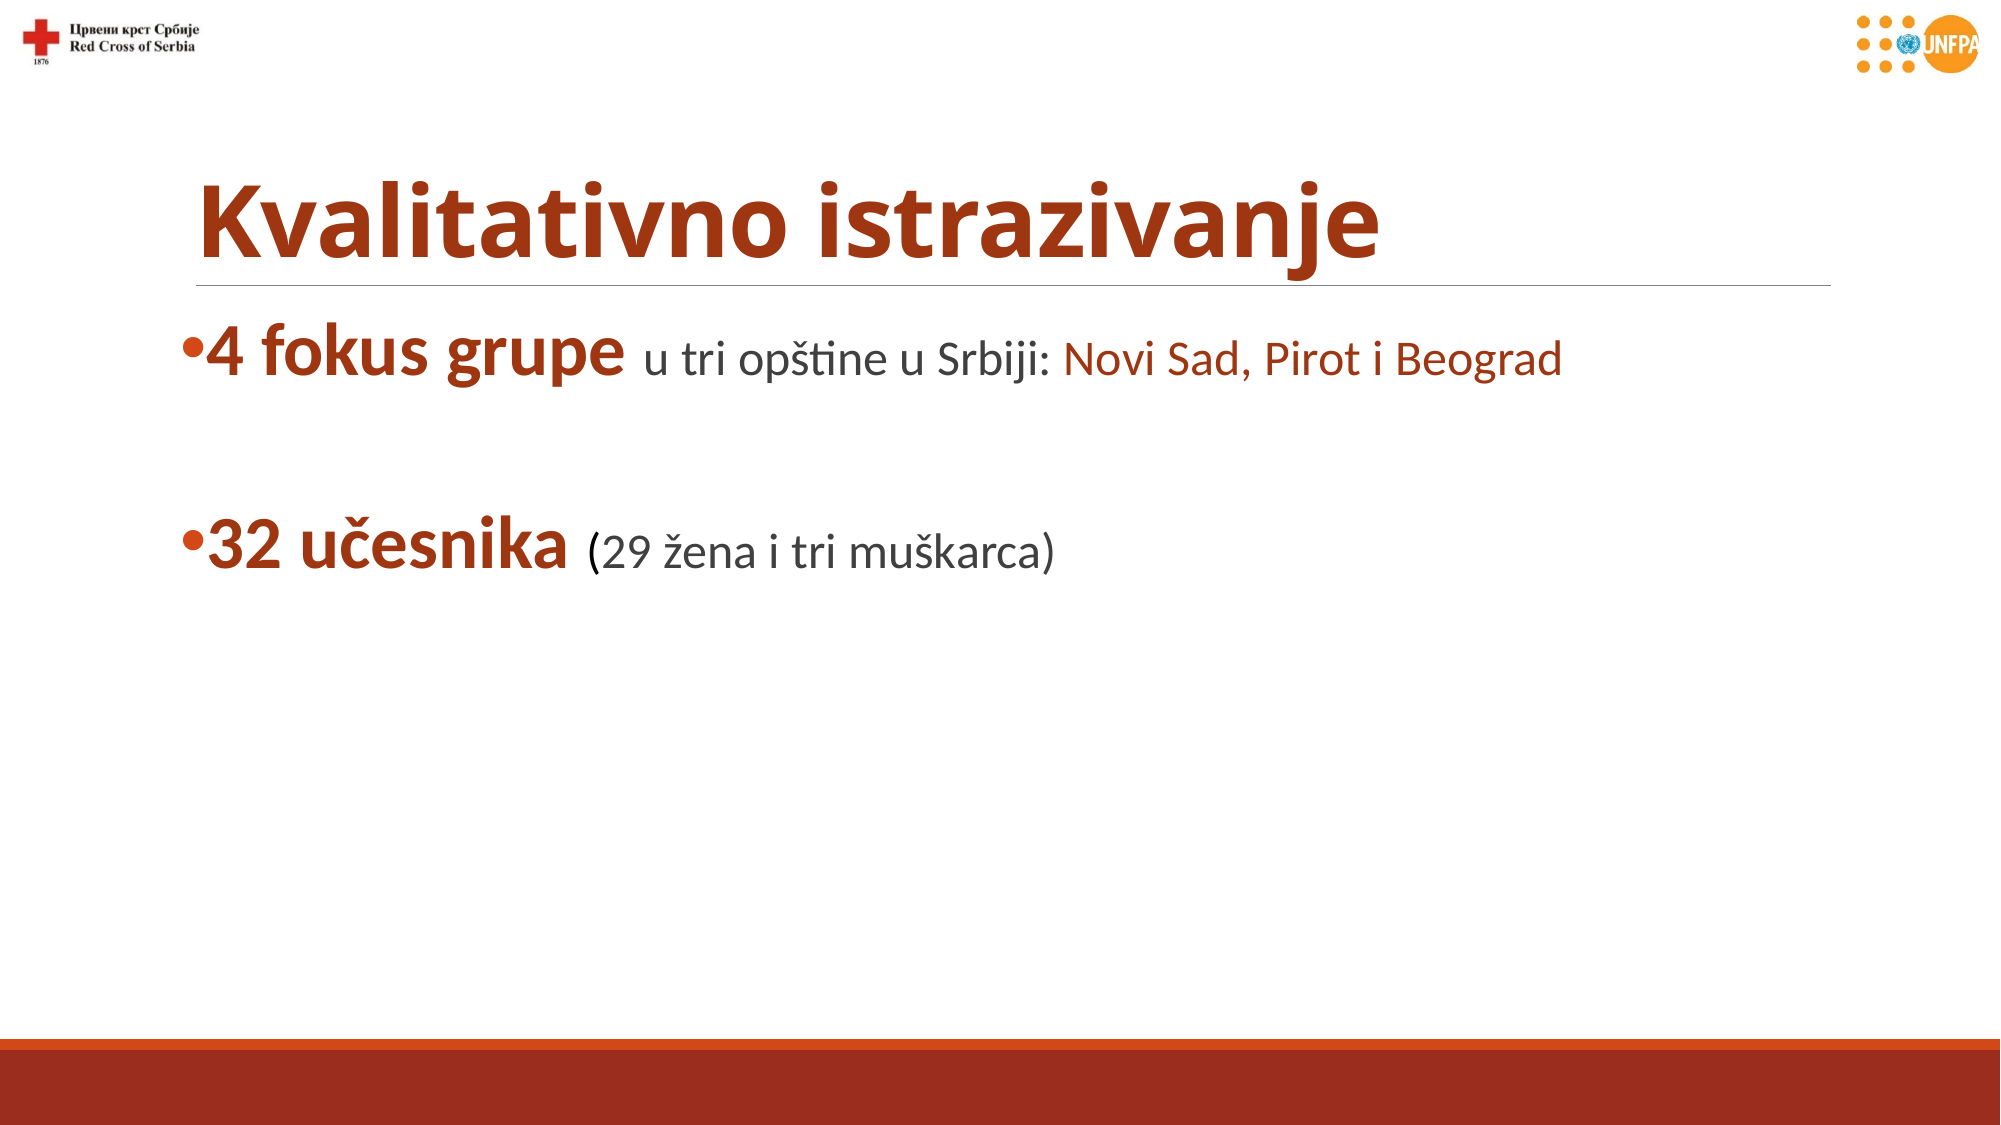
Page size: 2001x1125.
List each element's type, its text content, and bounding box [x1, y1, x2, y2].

title Kvalitativno istrazivanje [180, 47, 1830, 285]
list 4 fokus grupe u tri opštine u Srbiji: Novi Sad, Pirot i Beograd 32 učesnika (29 žena i tri muškarca) [180, 302, 1830, 963]
picture [15, 4, 208, 73]
picture [1857, 15, 1980, 73]
